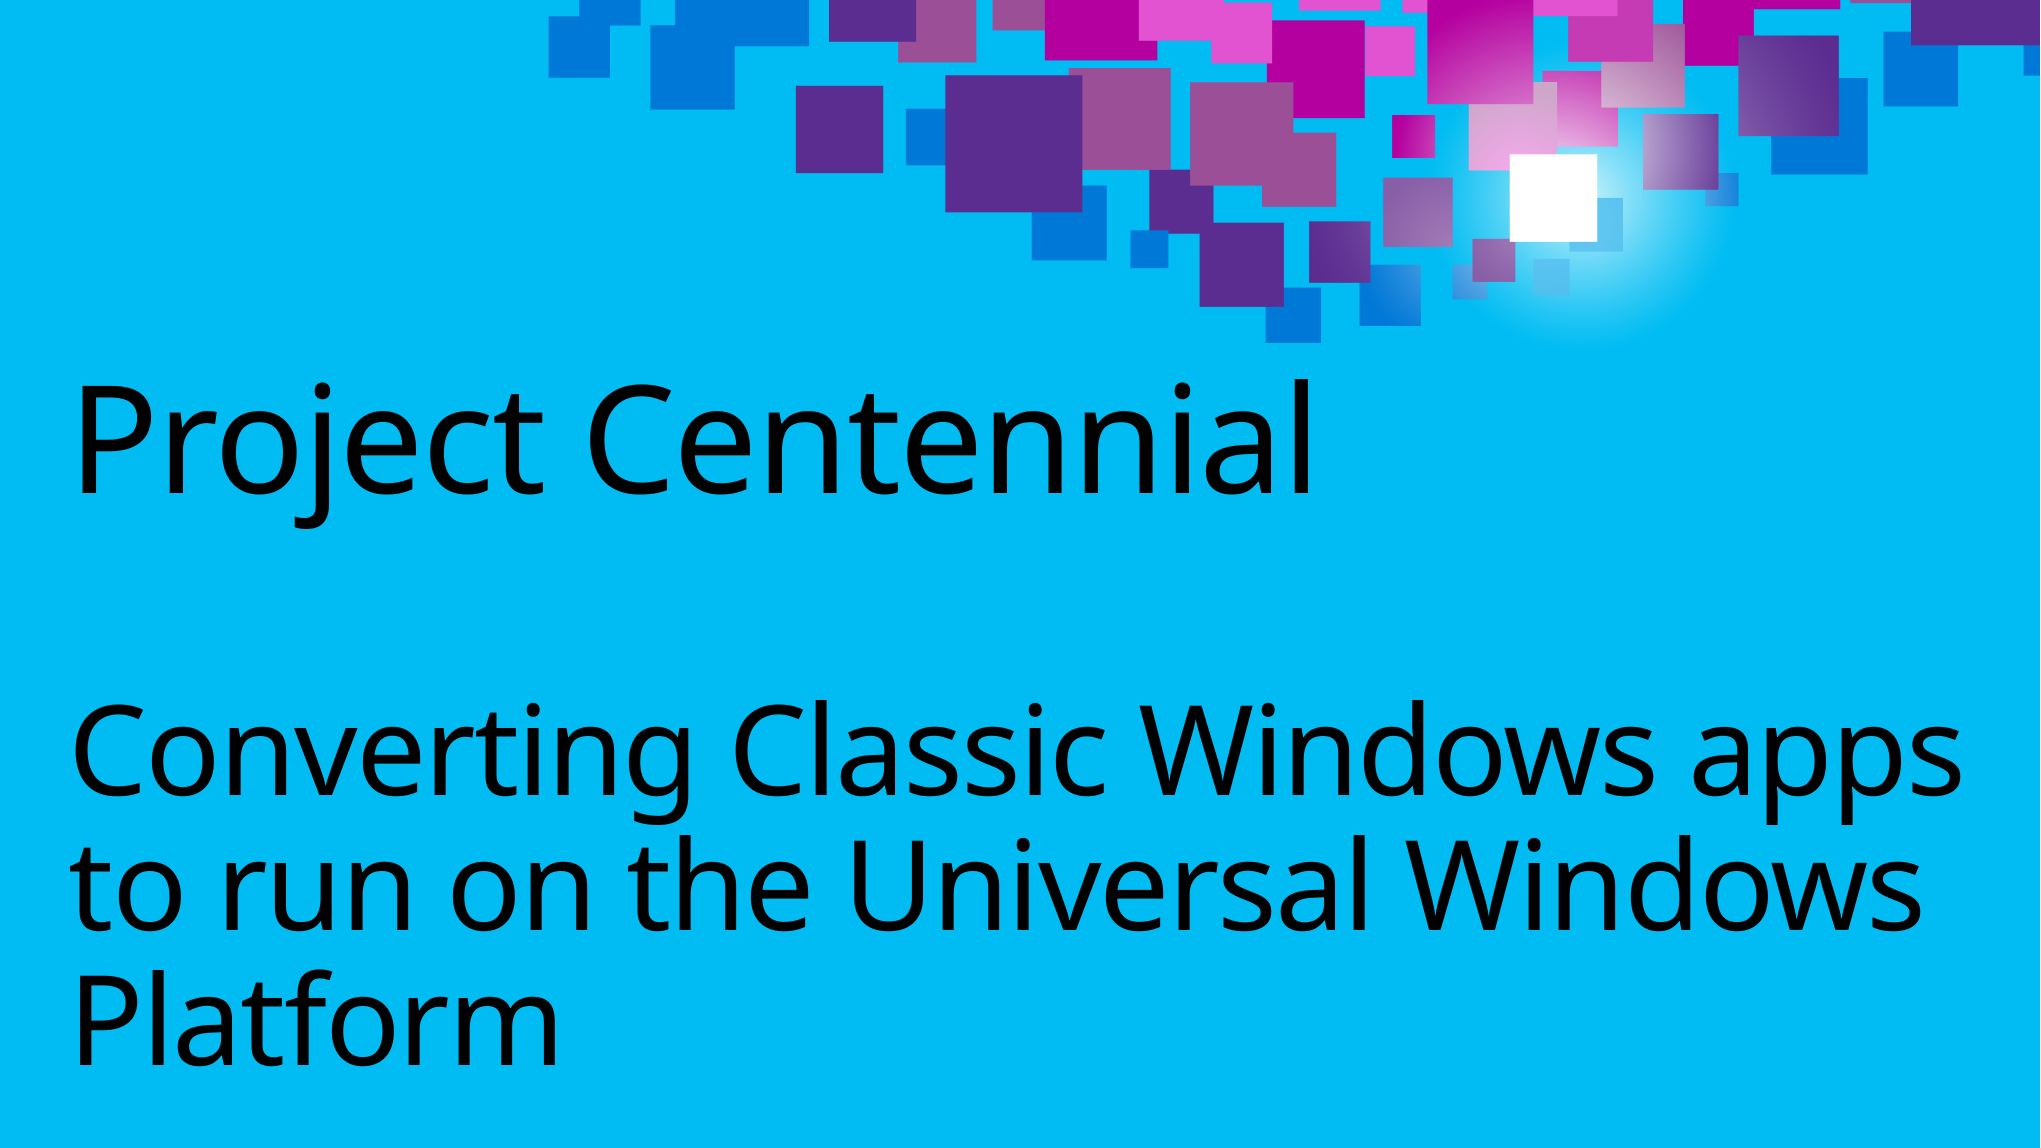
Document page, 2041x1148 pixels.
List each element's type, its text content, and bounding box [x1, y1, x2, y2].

picture [797, 86, 883, 172]
title Project Centennial Converting Classic Windows apps to run on the Universal Windows Platform [45, 348, 1996, 1116]
picture [550, 0, 640, 77]
picture [1300, 0, 1380, 10]
picture [1384, 0, 1867, 331]
picture [1393, 116, 1435, 157]
picture [830, 0, 976, 62]
picture [651, 0, 808, 108]
picture [1851, 0, 2040, 105]
picture [907, 0, 1415, 342]
picture [1310, 222, 1420, 325]
